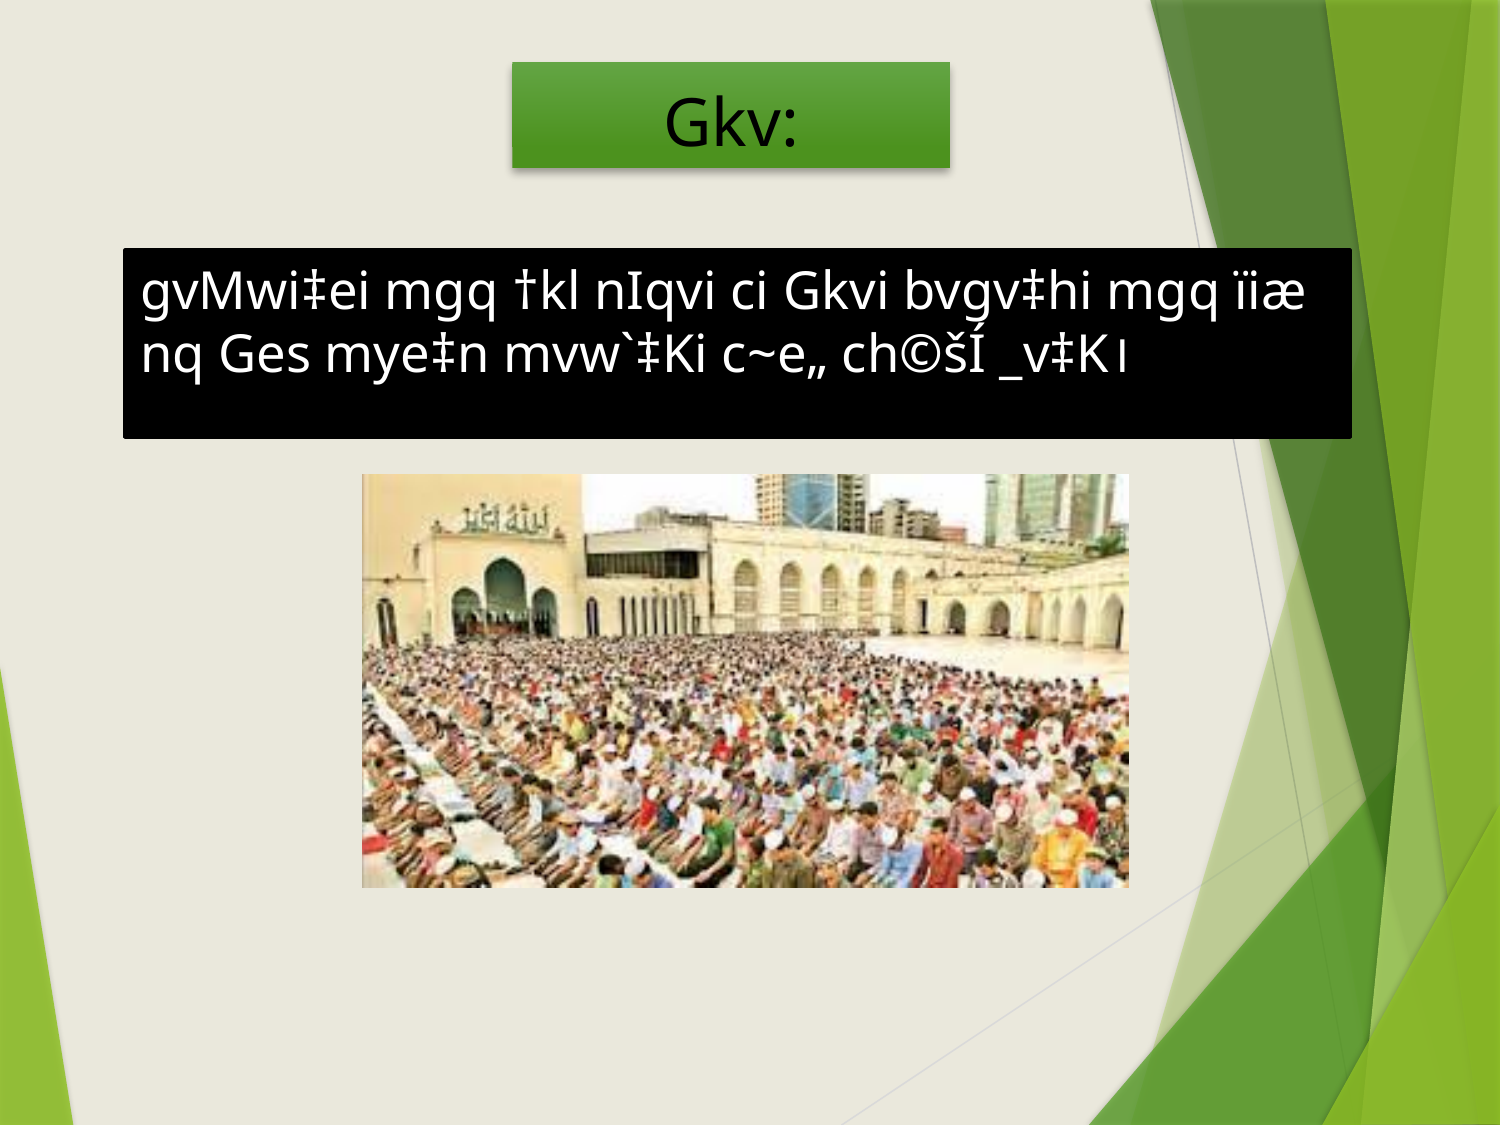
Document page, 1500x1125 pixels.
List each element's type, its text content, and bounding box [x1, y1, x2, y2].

picture [361, 474, 1129, 889]
list gvMwi‡ei mgq †kl nIqvi ci Gkvi bvgv‡hi mgq ïiæ nq Ges mye‡n mvw`‡Ki c~e„ ch©šÍ _v‡K। [123, 248, 1352, 439]
list Gkv: [512, 62, 950, 168]
